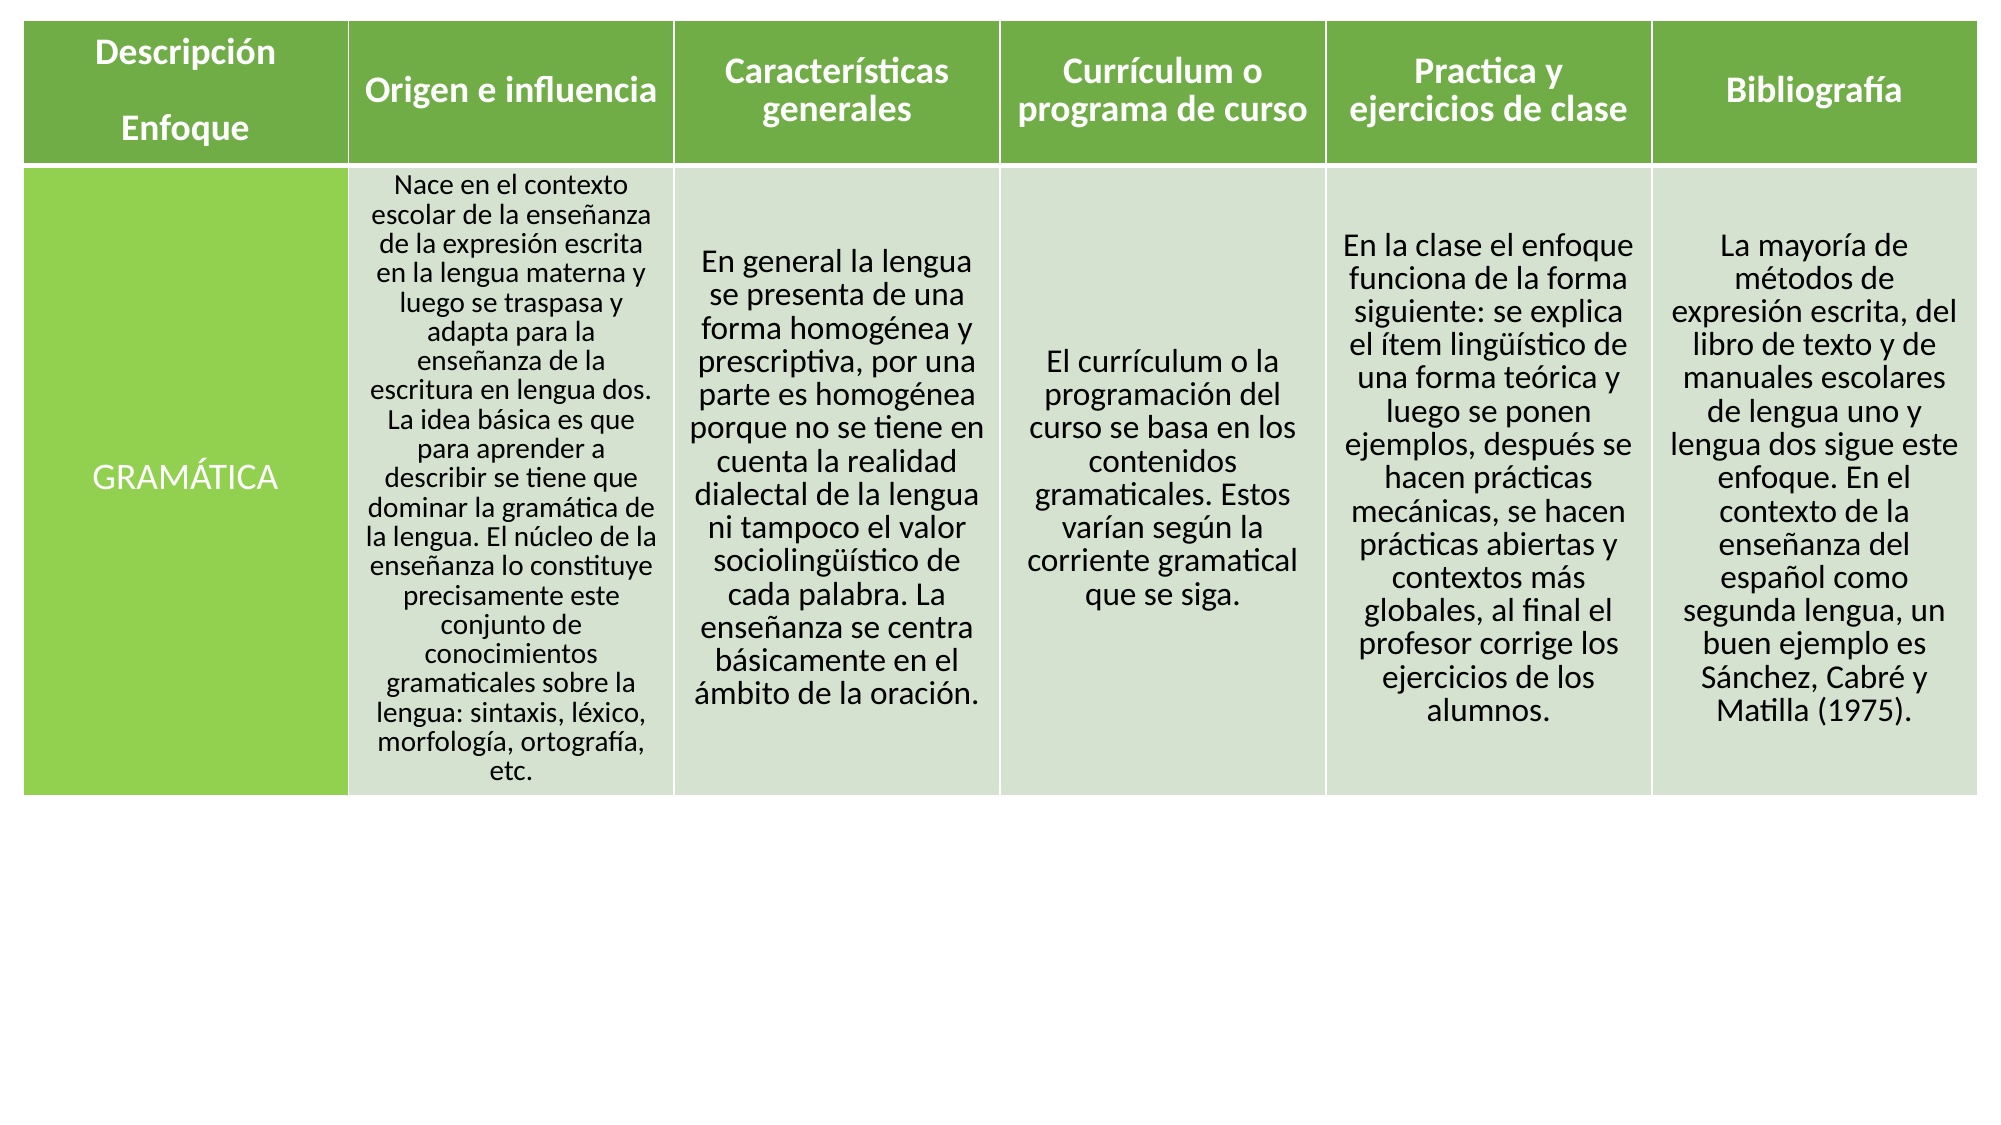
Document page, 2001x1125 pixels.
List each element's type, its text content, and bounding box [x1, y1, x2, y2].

table_cell El currículum o la programación del curso se basa en los contenidos gramaticales. Estos varían según la corriente gramatical que se siga. [1001, 168, 1325, 795]
table_header Currículum o programa de curso [1001, 21, 1325, 163]
table_cell En la clase el enfoque funciona de la forma siguiente: se explica el ítem lingüístico de una forma teórica y luego se ponen ejemplos, después se hacen prácticas mecánicas, se hacen prácticas abiertas y contextos más globales, al final el profesor corrige los ejercicios de los alumnos. [1327, 168, 1651, 795]
table_header Descripción Enfoque [24, 21, 348, 163]
table_cell En general la lengua se presenta de una forma homogénea y prescriptiva, por una parte es homogénea porque no se tiene en cuenta la realidad dialectal de la lengua ni tampoco el valor sociolingüístico de cada palabra. La enseñanza se centra básicamente en el ámbito de la oración. [675, 168, 999, 795]
table_header Características generales [675, 21, 999, 163]
table_header Origen e influencia [349, 21, 673, 163]
table_header Bibliografía [1653, 21, 1977, 163]
table_cell GRAMÁTICA [24, 168, 348, 795]
table_cell La mayoría de métodos de expresión escrita, del libro de texto y de manuales escolares de lengua uno y lengua dos sigue este enfoque. En el contexto de la enseñanza del español como segunda lengua, un buen ejemplo es Sánchez, Cabré y Matilla (1975). [1653, 168, 1977, 795]
table_cell Nace en el contexto escolar de la enseñanza de la expresión escrita en la lengua materna y luego se traspasa y adapta para la enseñanza de la escritura en lengua dos. La idea básica es que para aprender a describir se tiene que dominar la gramática de la lengua. El núcleo de la enseñanza lo constituye precisamente este conjunto de conocimientos gramaticales sobre la lengua: sintaxis, léxico, morfología, ortografía, etc. [349, 168, 673, 795]
table_header Practica y ejercicios de clase [1327, 21, 1651, 163]
